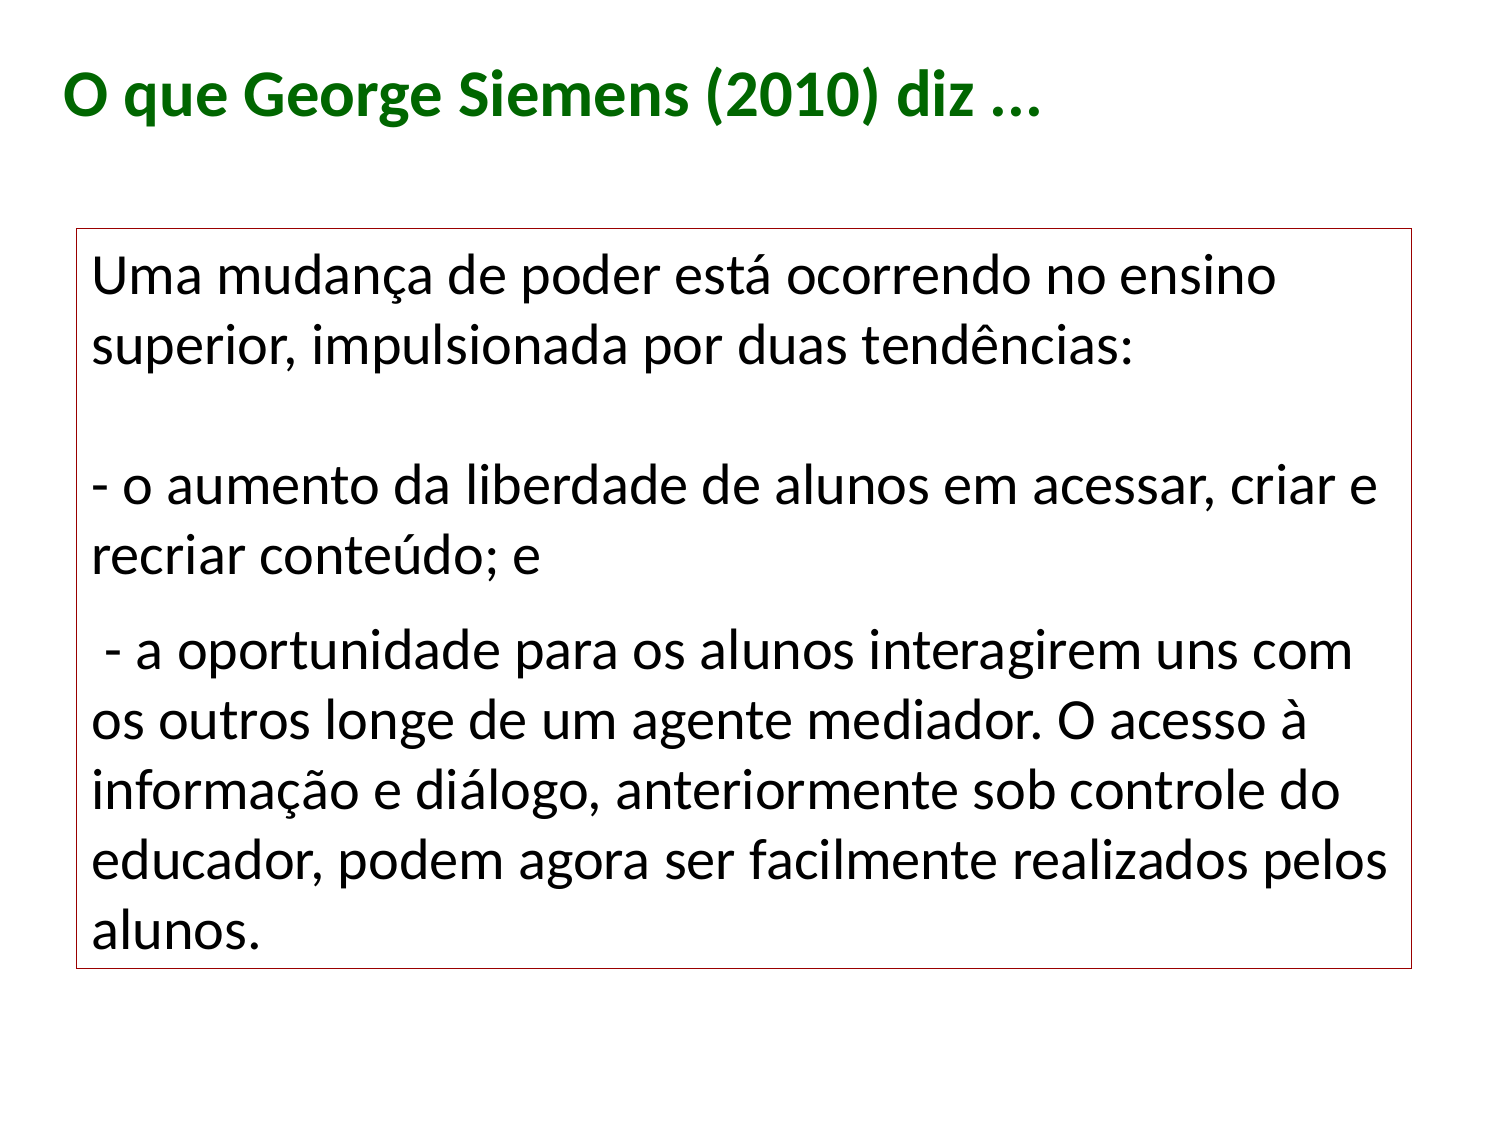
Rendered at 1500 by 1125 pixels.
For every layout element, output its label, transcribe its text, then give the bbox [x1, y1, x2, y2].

text_box O que George Siemens (2010) diz ... [33, 42, 1059, 138]
text_box Uma mudança de poder está ocorrendo no ensino superior, impulsionada por duas tendências: - o aumento da liberdade de alunos em acessar, criar e recriar conteúdo; e - a oportunidade para os alunos interagirem uns com os outros longe de um agente mediador. O acesso à informação e diálogo, anteriormente sob controle do educador, podem agora ser facilmente realizados pelos alunos. [76, 228, 1412, 969]
